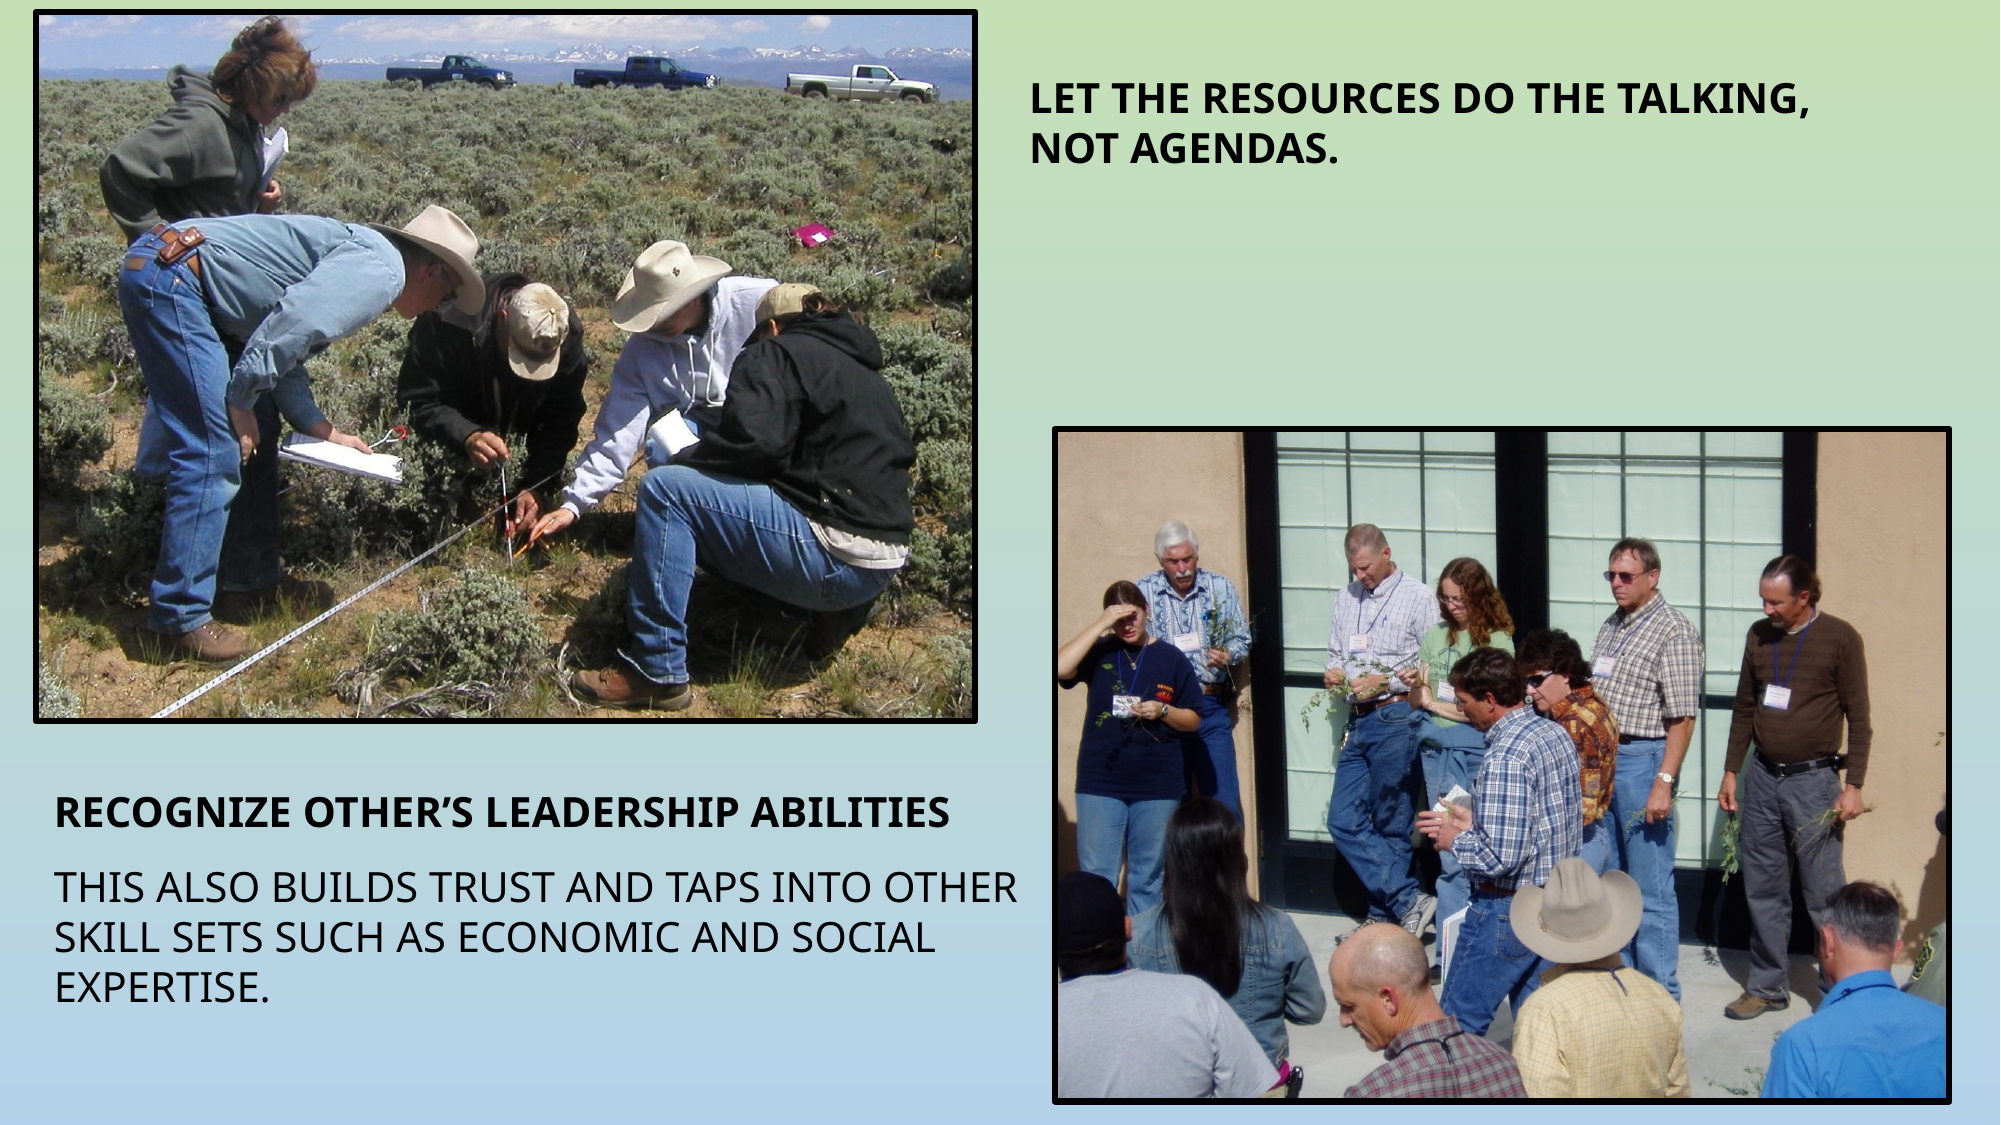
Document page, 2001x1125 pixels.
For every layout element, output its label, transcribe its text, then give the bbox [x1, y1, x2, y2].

picture [1057, 432, 1947, 1099]
text_box Recognize other’s Leadership Abilities This also builds trust and taps into other skill sets such as economic and social expertise. [39, 778, 1052, 1018]
picture [39, 14, 973, 718]
text_box Let the resources do the talking, not agendas. [1014, 64, 1923, 179]
